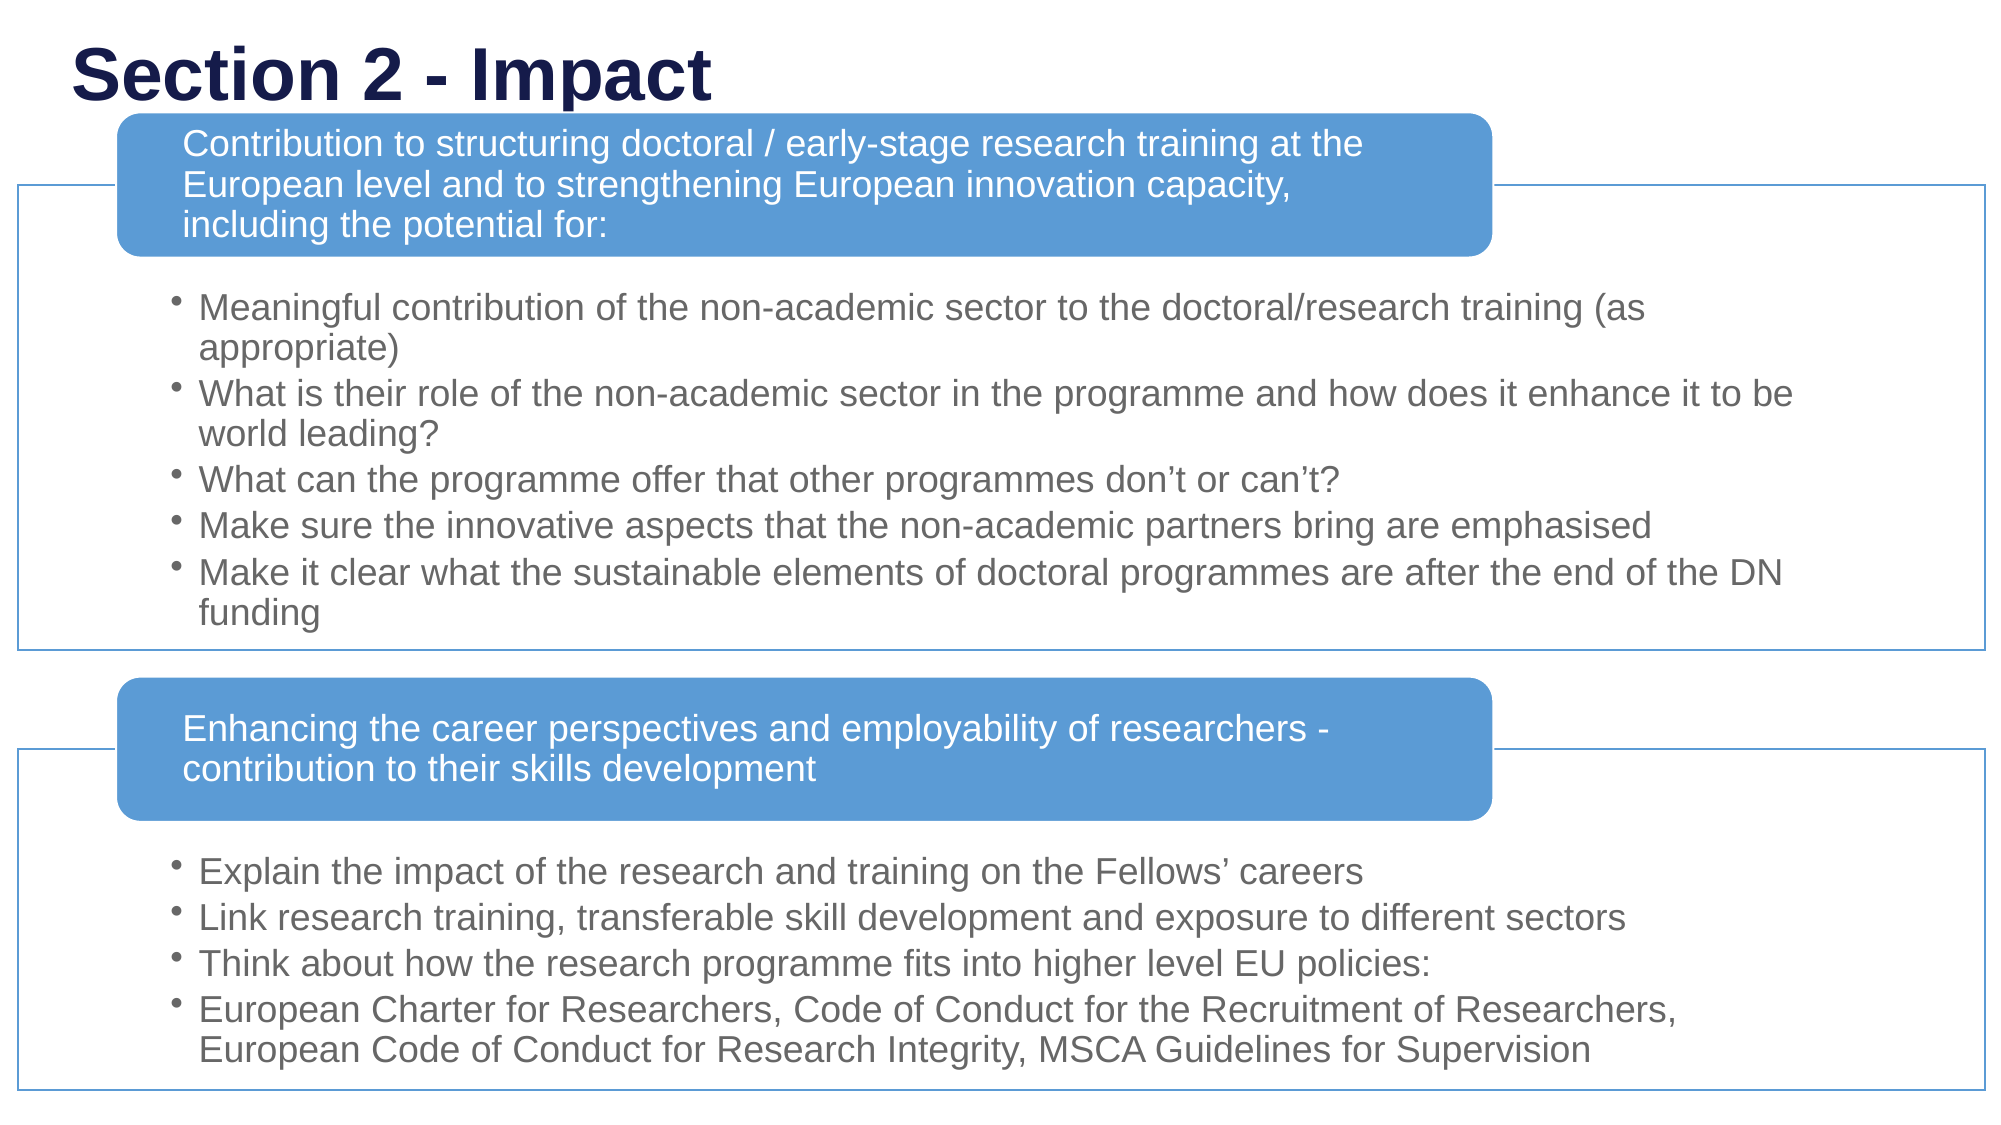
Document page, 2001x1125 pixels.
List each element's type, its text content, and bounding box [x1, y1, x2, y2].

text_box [17, 111, 1986, 1092]
text_box Section 2 - Impact [56, 11, 1827, 111]
